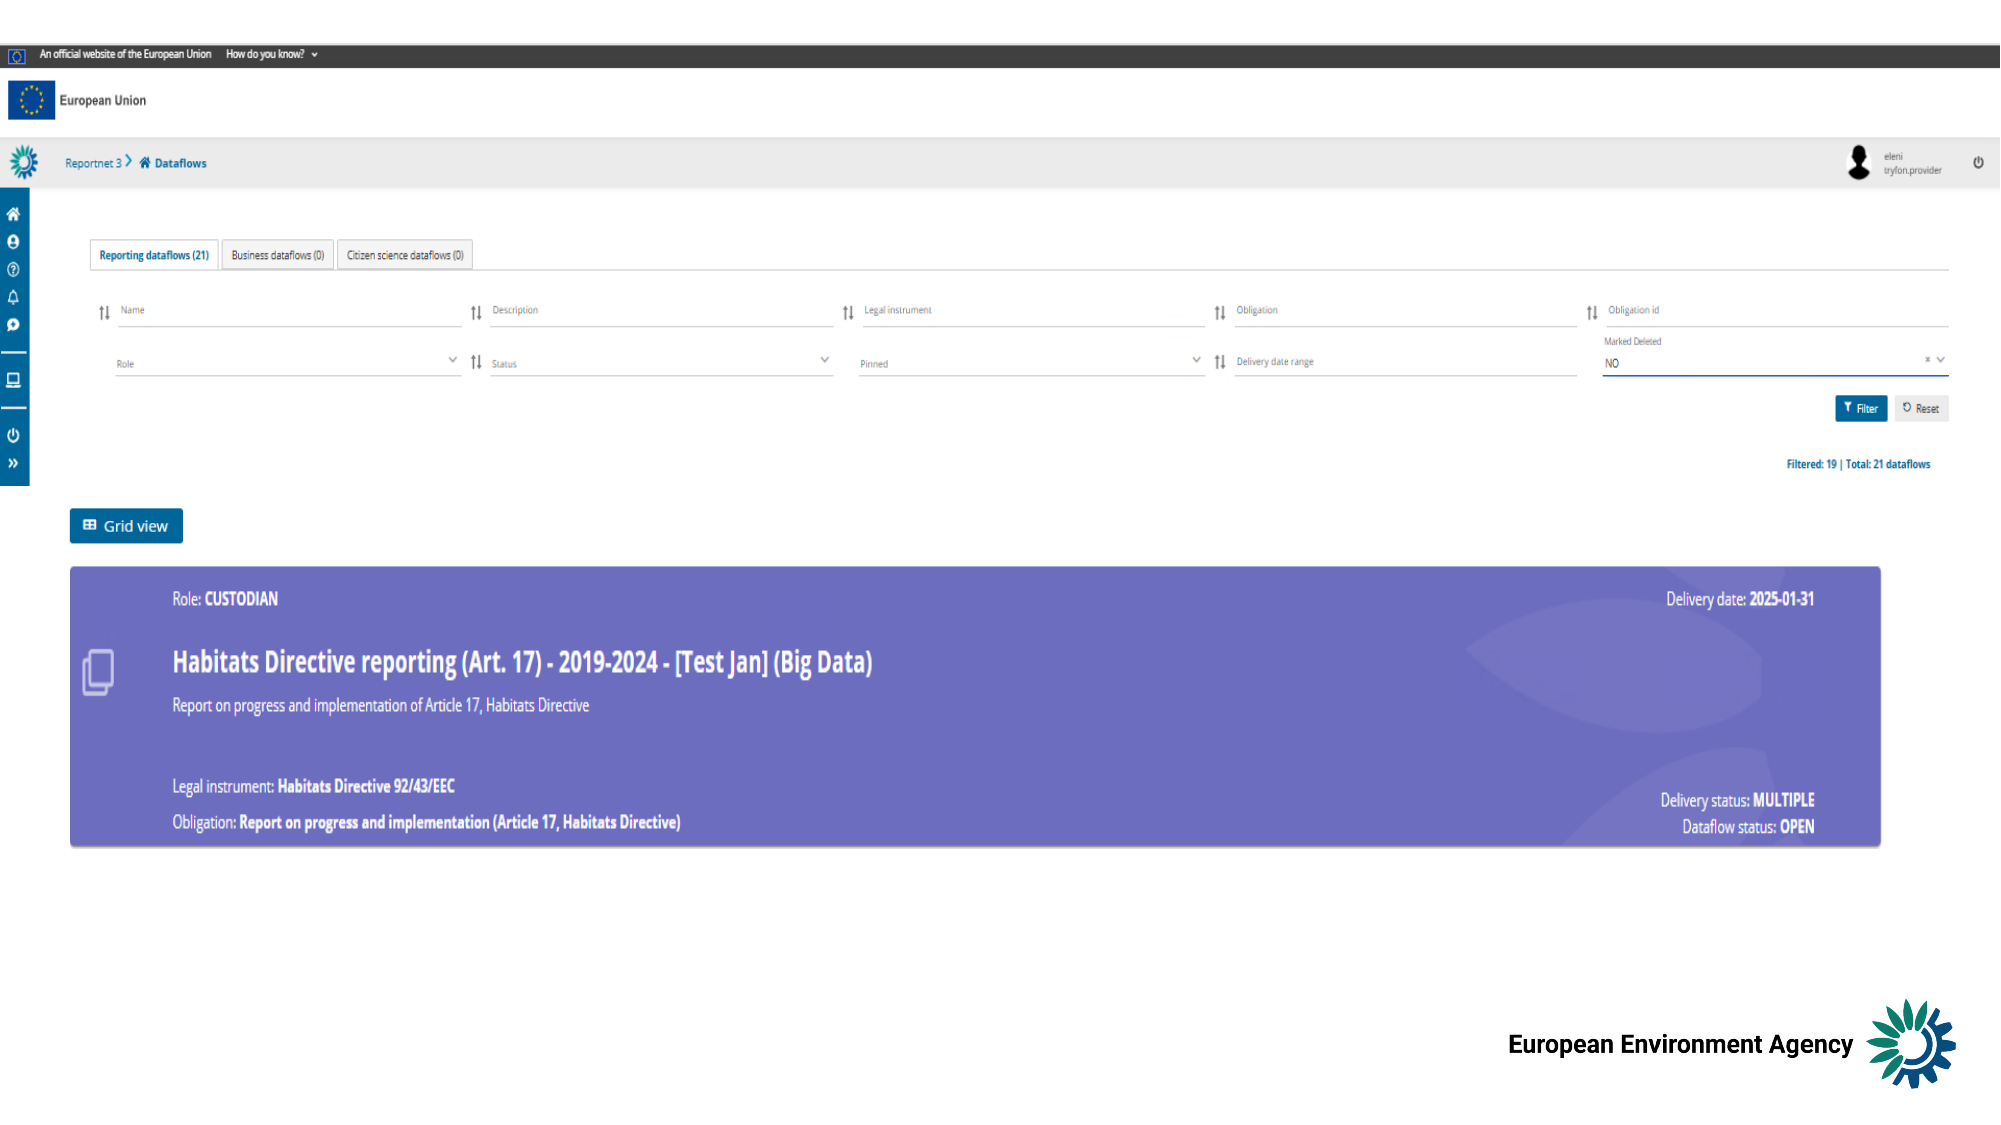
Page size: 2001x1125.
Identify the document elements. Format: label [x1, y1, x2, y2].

picture [1509, 998, 1956, 1089]
picture [0, 43, 2000, 553]
picture [7, 208, 20, 221]
picture [8, 429, 19, 443]
picture [9, 294, 18, 304]
picture [8, 262, 19, 276]
picture [9, 459, 17, 467]
picture [8, 235, 19, 249]
picture [8, 318, 19, 331]
picture [6, 373, 21, 387]
picture [70, 562, 1887, 849]
